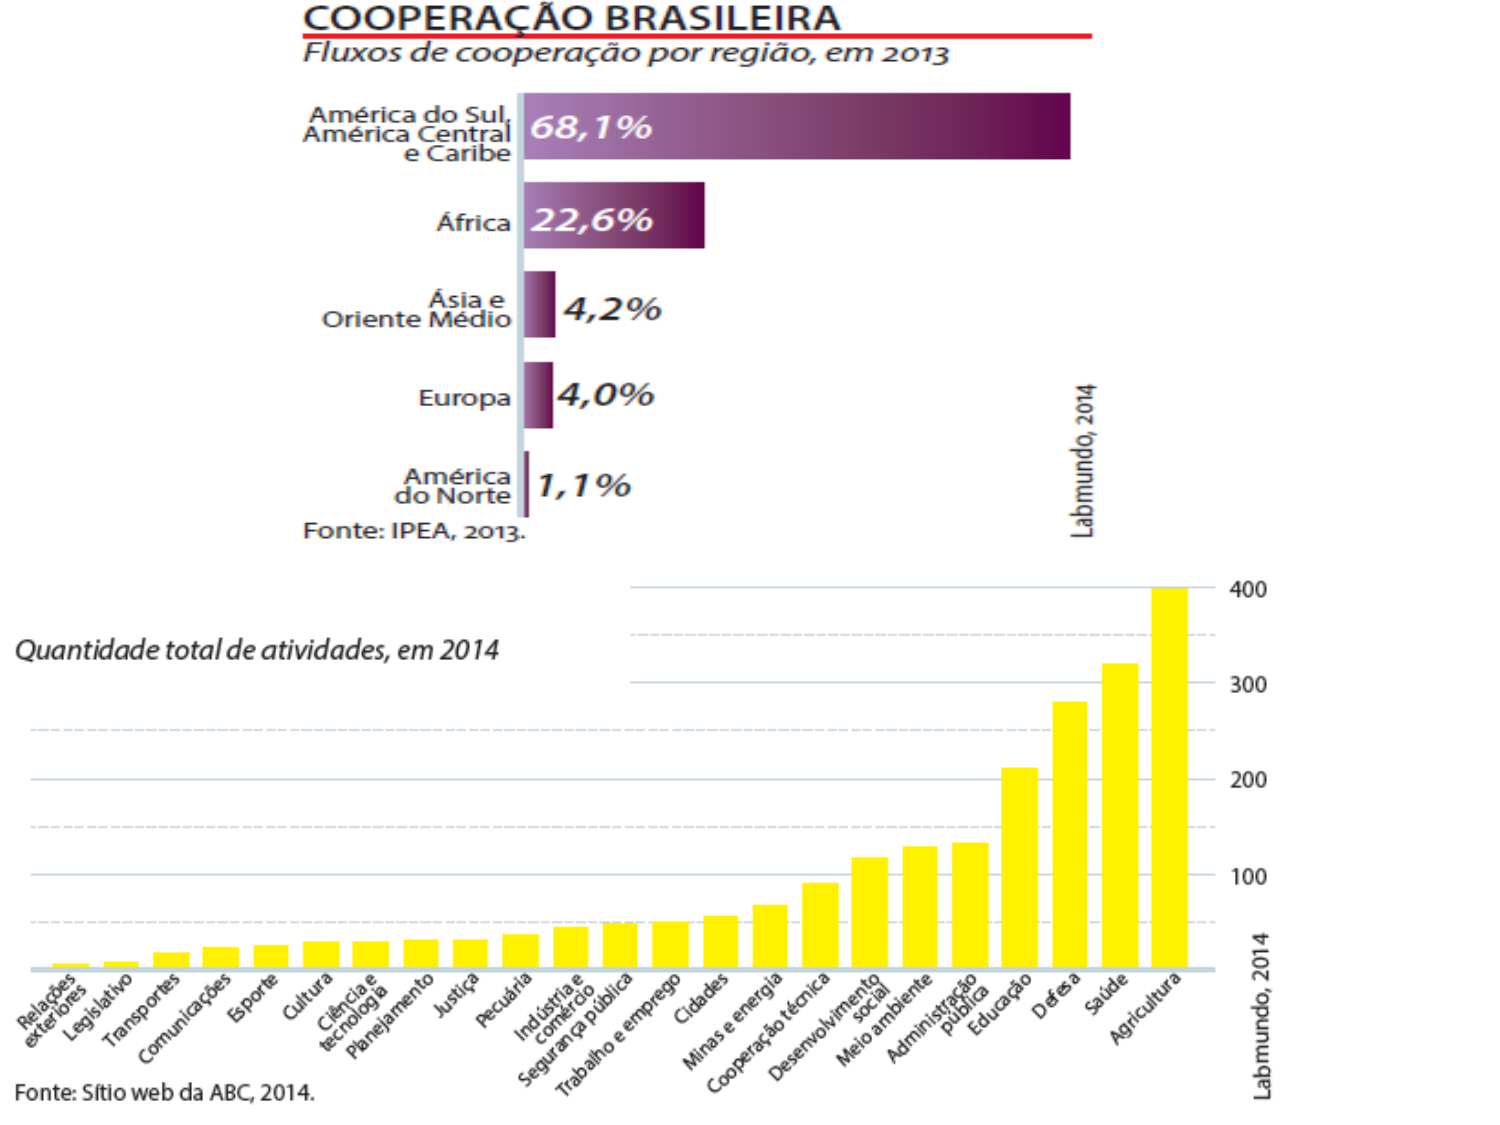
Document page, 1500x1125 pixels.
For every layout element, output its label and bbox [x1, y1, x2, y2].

picture [0, 0, 1287, 1112]
